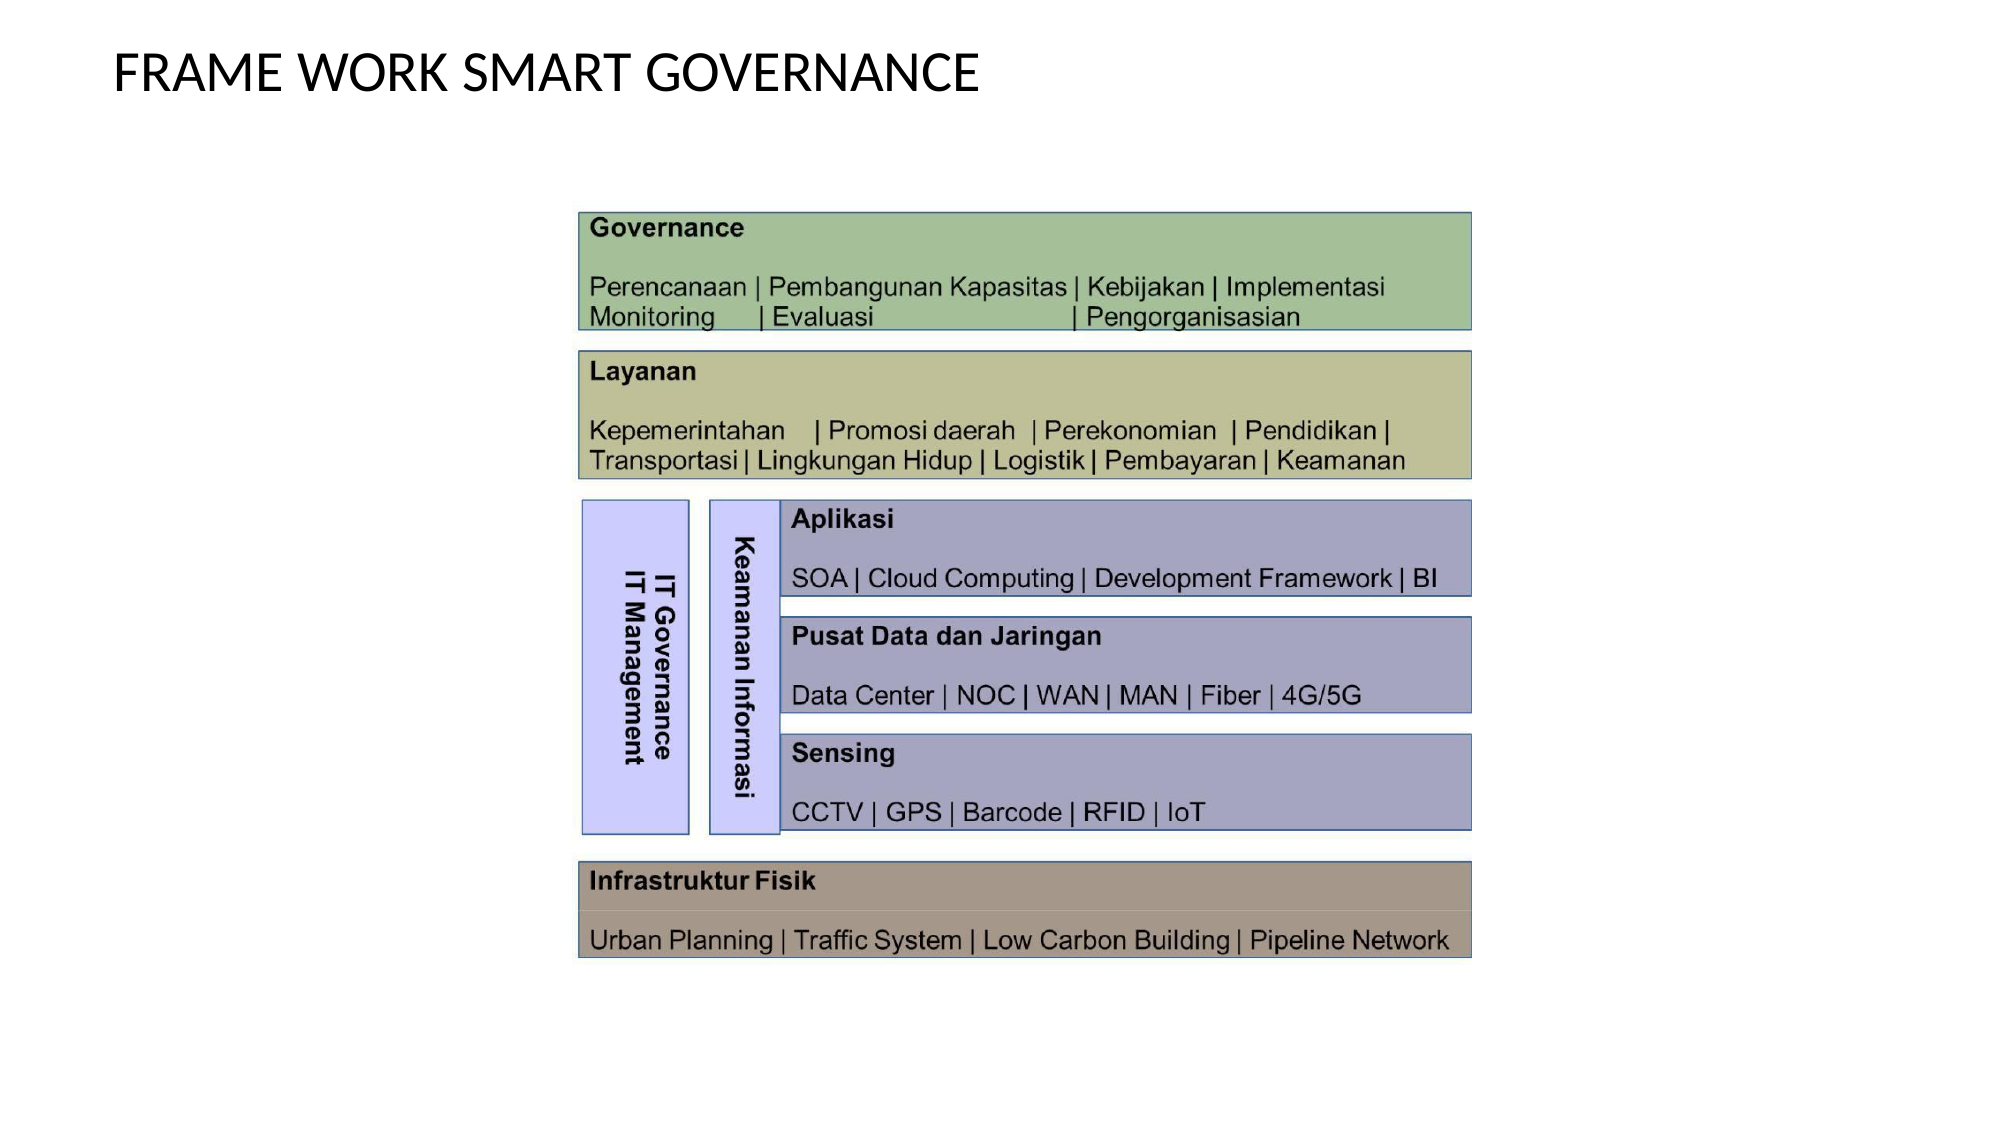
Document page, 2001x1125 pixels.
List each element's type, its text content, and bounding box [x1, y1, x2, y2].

picture [572, 201, 1472, 972]
text_box FRAME WORK SMART GOVERNANCE [98, 26, 1203, 111]
